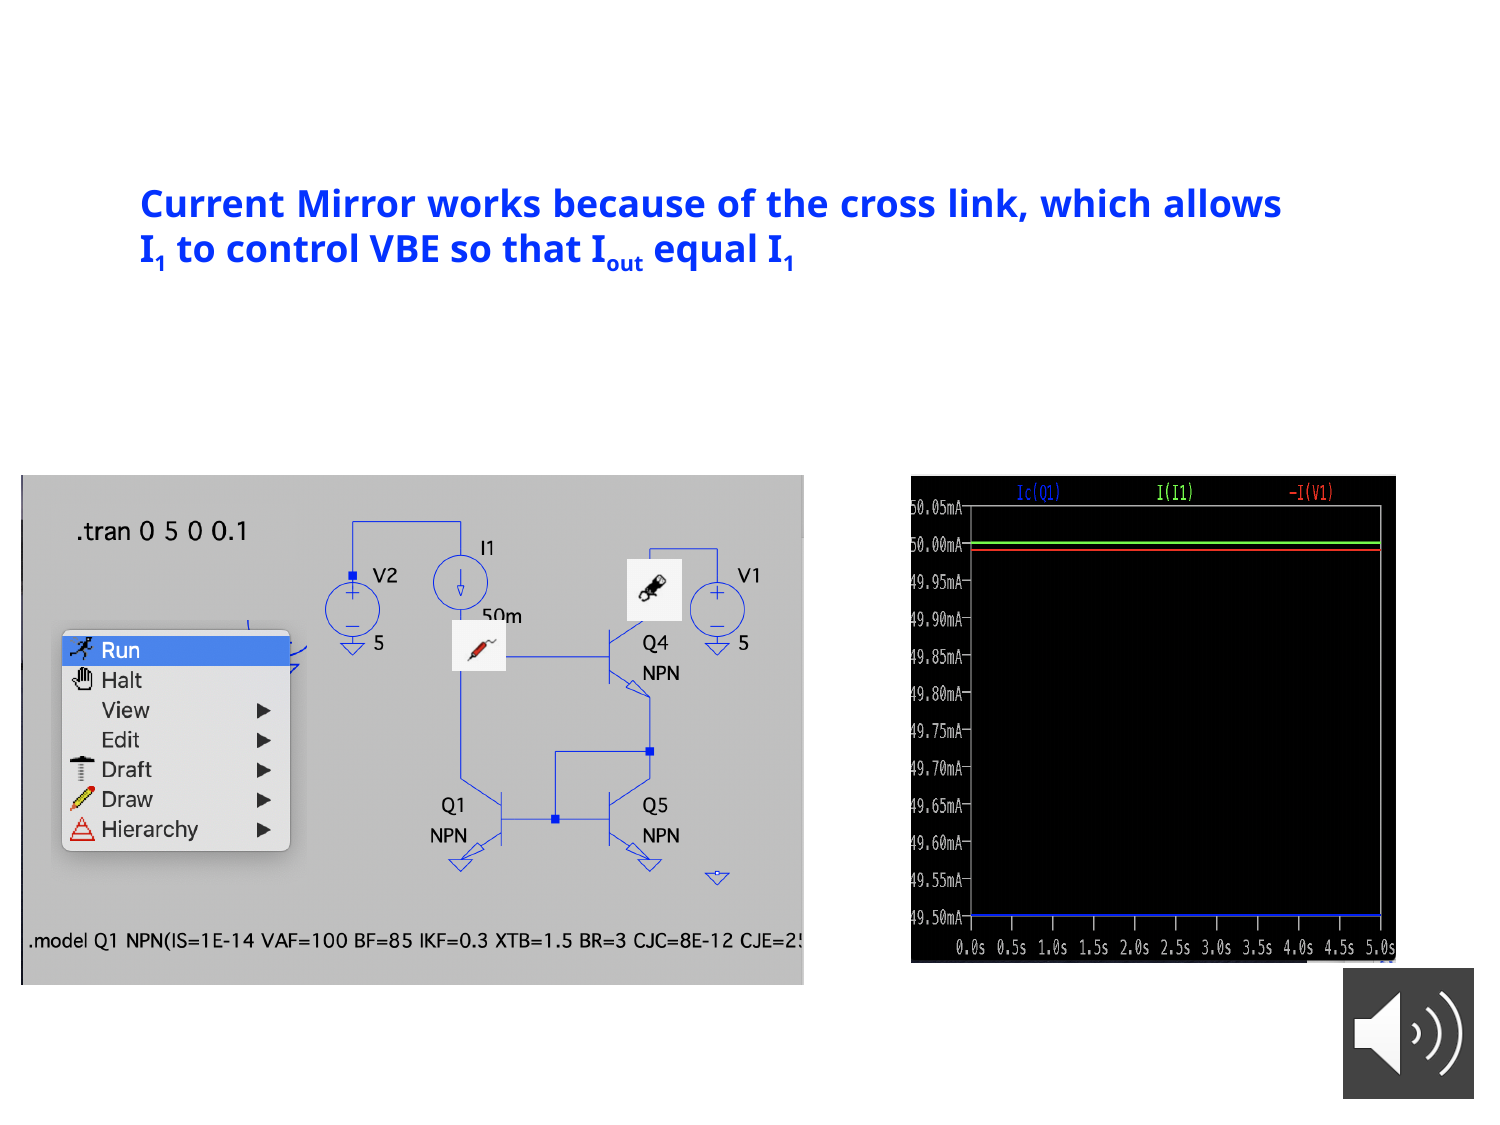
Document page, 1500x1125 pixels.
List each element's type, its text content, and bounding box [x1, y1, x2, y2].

text_box Current Mirror works because of the cross link, which allows I1 to control VBE so that Iout equal I1 [125, 172, 1299, 284]
picture [1341, 966, 1476, 1101]
picture [21, 475, 804, 985]
picture [911, 474, 1396, 963]
